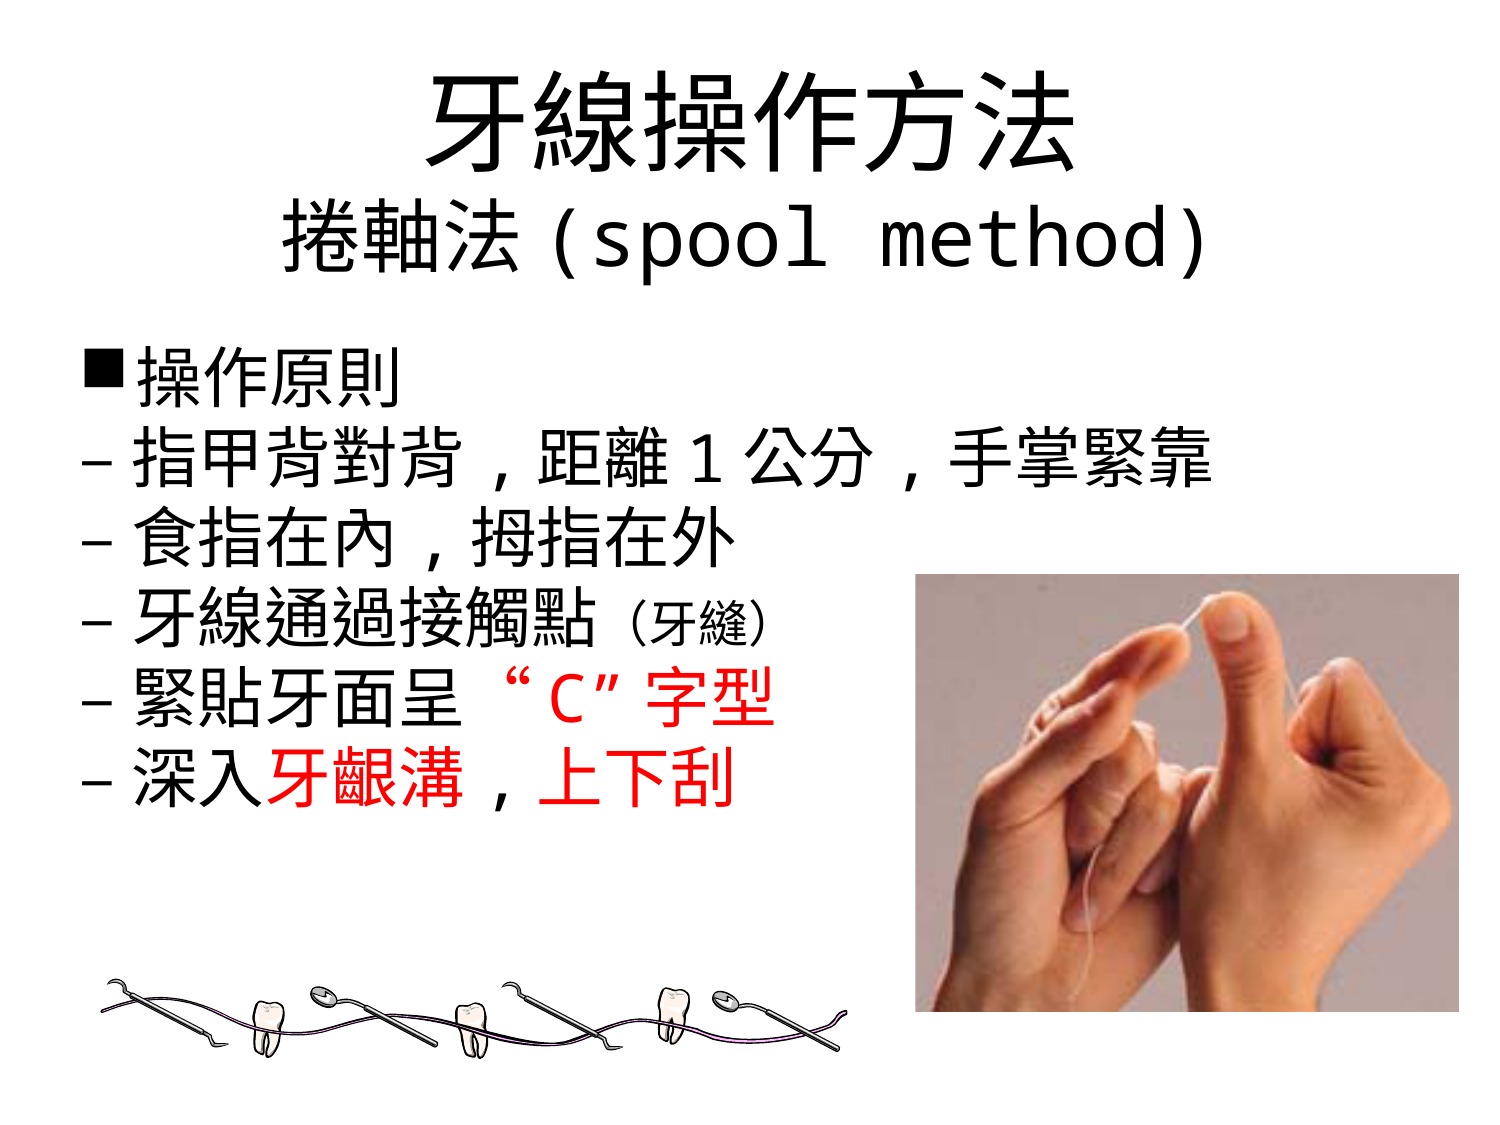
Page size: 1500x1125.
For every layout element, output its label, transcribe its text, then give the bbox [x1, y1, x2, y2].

picture [915, 573, 1460, 1012]
title 牙線操作方法 捲軸法(spool method) [75, 45, 1425, 291]
picture [100, 975, 849, 1060]
text_box 操作原則 –指甲背對背,距離1公分,手掌緊靠 –食指在內,拇指在外 –牙線通過接觸點（牙縫） –緊貼牙面呈“C”字型 –深入牙齦溝,上下刮 [64, 148, 1459, 894]
